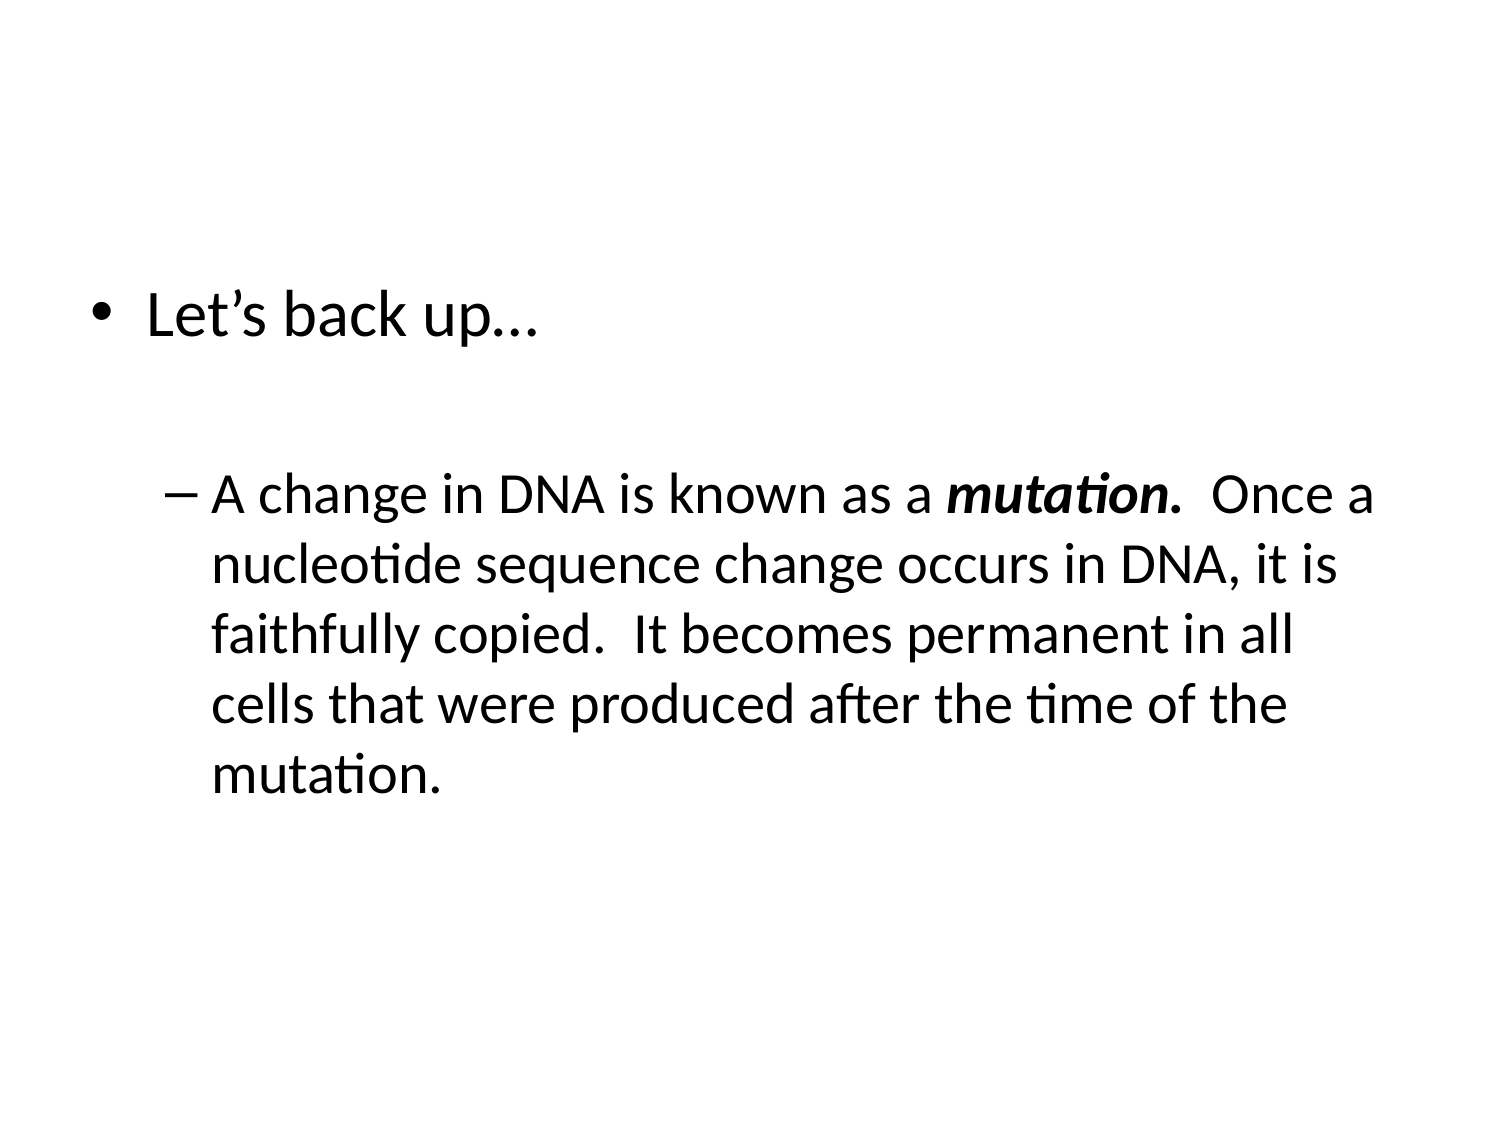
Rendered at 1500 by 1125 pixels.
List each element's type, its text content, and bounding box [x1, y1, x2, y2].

list Let’s back up… A change in DNA is known as a mutation. Once a nucleotide sequence change occurs in DNA, it is faithfully copied. It becomes permanent in all cells that were produced after the time of the mutation. [75, 262, 1425, 1005]
